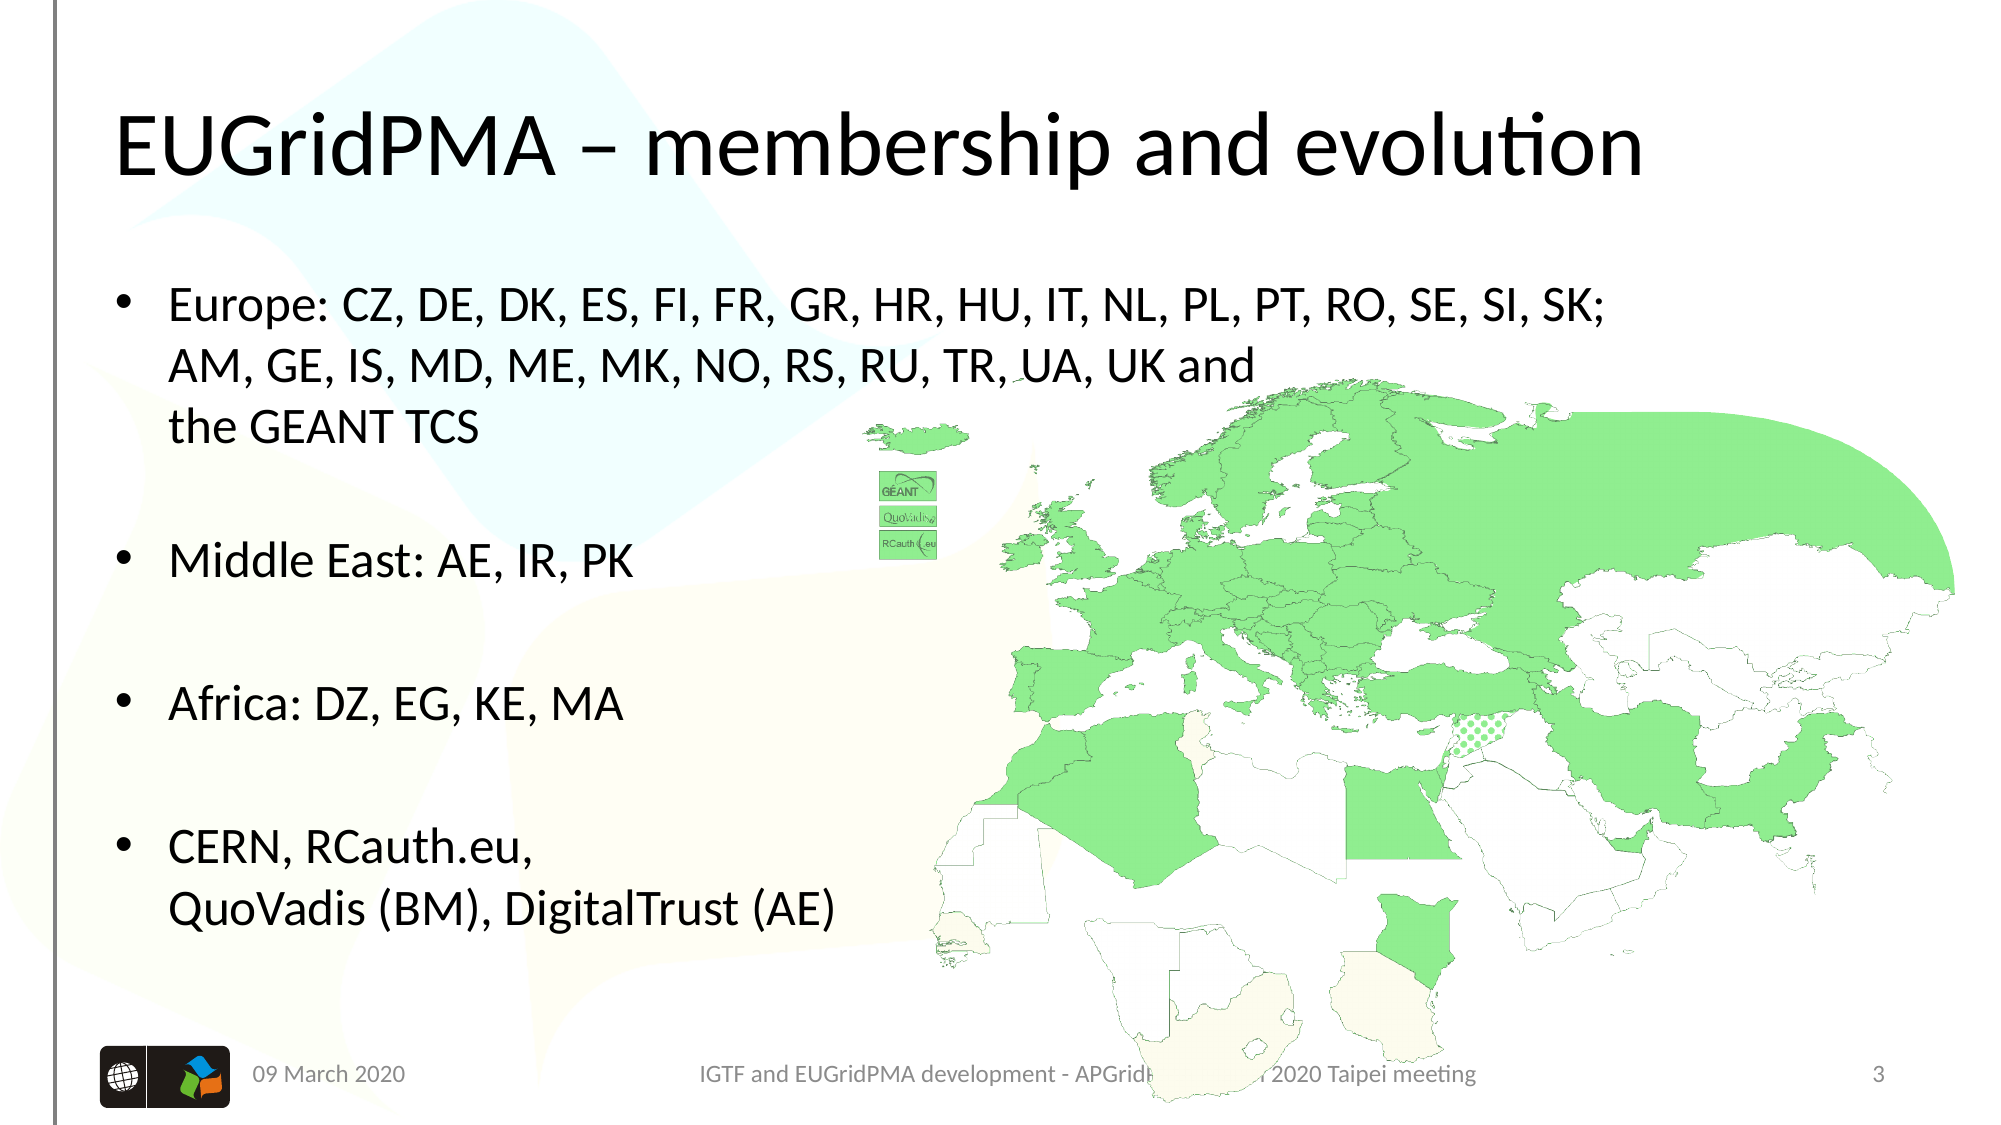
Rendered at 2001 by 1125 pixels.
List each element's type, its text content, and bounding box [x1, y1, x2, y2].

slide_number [237, 1042, 444, 1103]
list Europe: CZ, DE, DK, ES, FI, FR, GR, HR, HU, IT, NL, PL, PT, RO, SE, SI, SK; AM, GE, IS, MD, ME, MK, NO, RS, RU, TR, UA, UK and the GEANT TCS Middle East: AE, IR, PK Africa: DZ, EG, KE, MA CERN, RCauth.eu, QuoVadis (BM), DigitalTrust (AE) [99, 262, 1900, 1005]
title EUGridPMA – membership and evolution [99, 45, 1900, 233]
picture [862, 377, 1955, 1103]
footer IGTF and EUGridPMA development - APGridPMA March 2020 Taipei meeting [474, 1042, 857, 1103]
